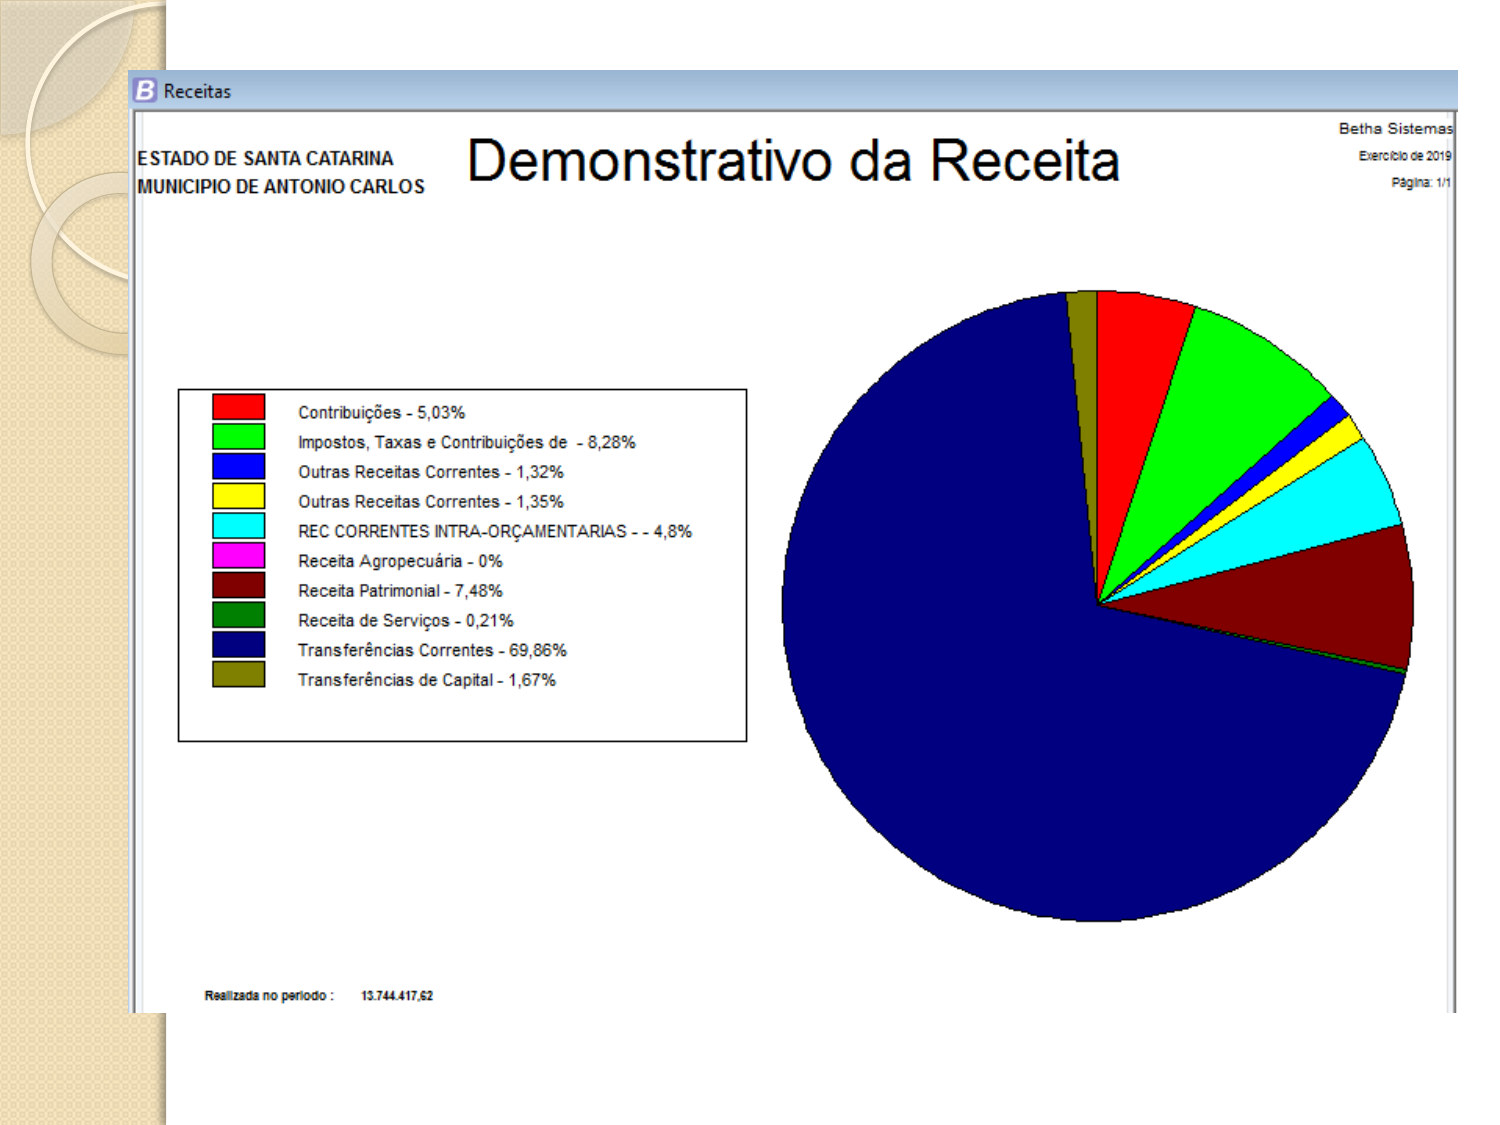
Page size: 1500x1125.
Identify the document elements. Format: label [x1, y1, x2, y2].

picture [128, 70, 1458, 1013]
